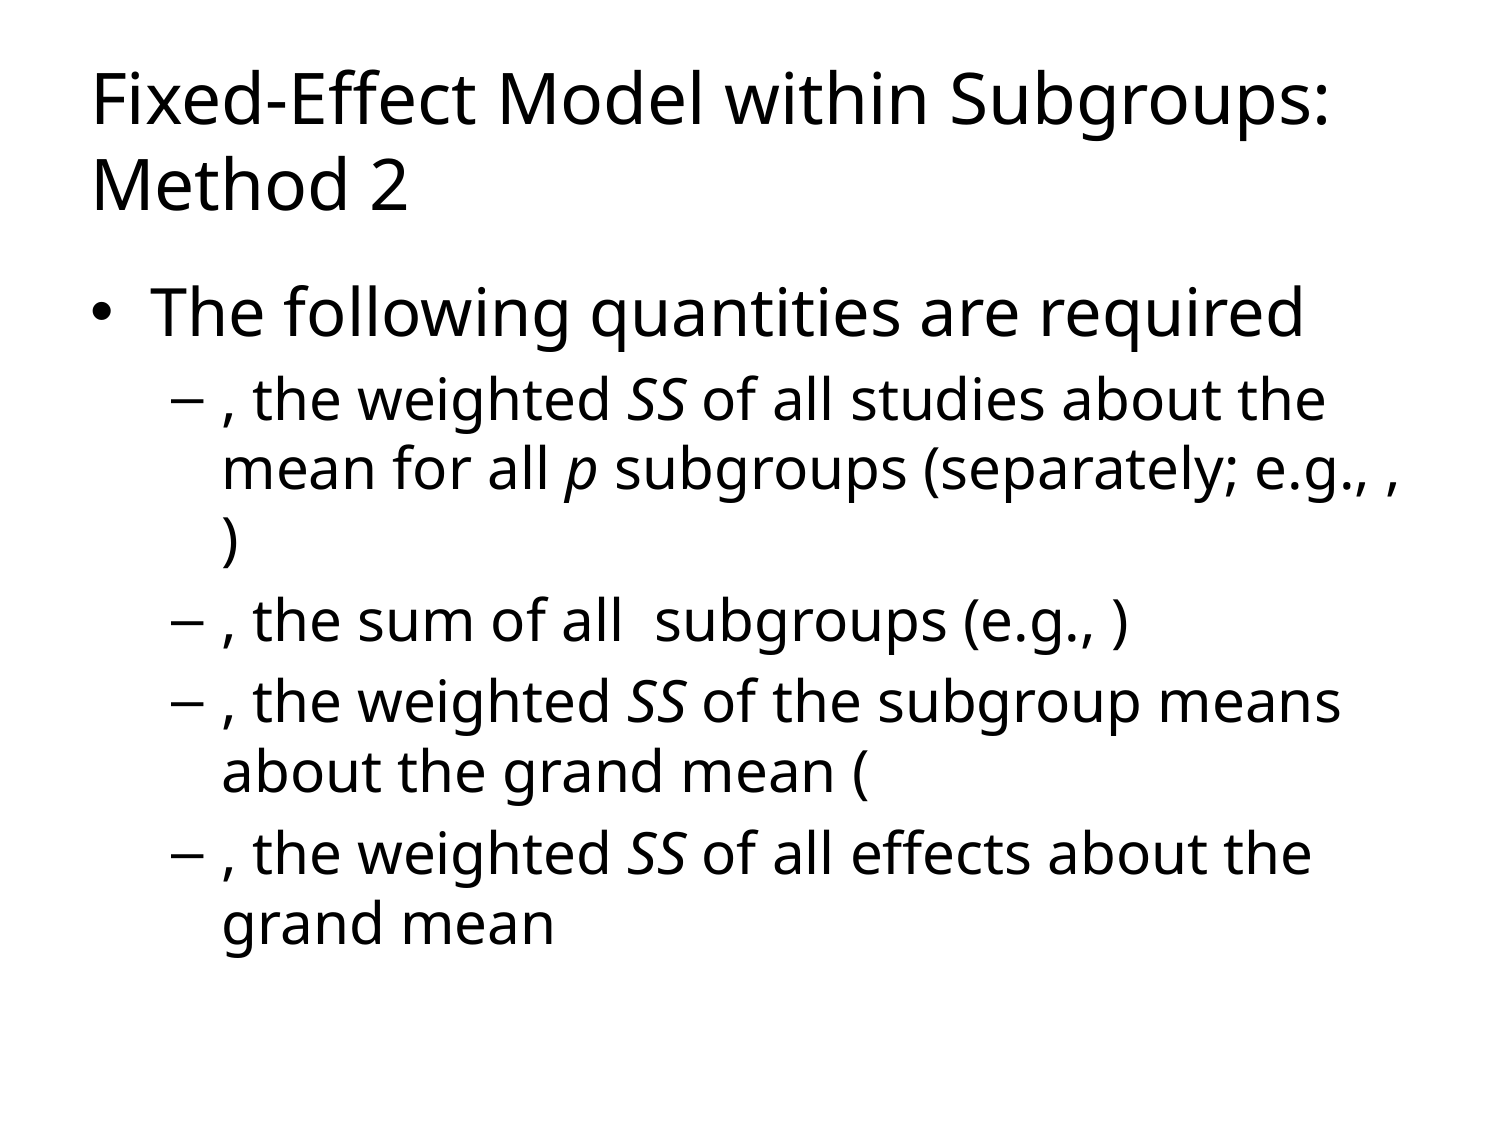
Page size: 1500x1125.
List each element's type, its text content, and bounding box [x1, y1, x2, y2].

title Fixed-Effect Model within Subgroups: Method 2 [75, 45, 1425, 233]
